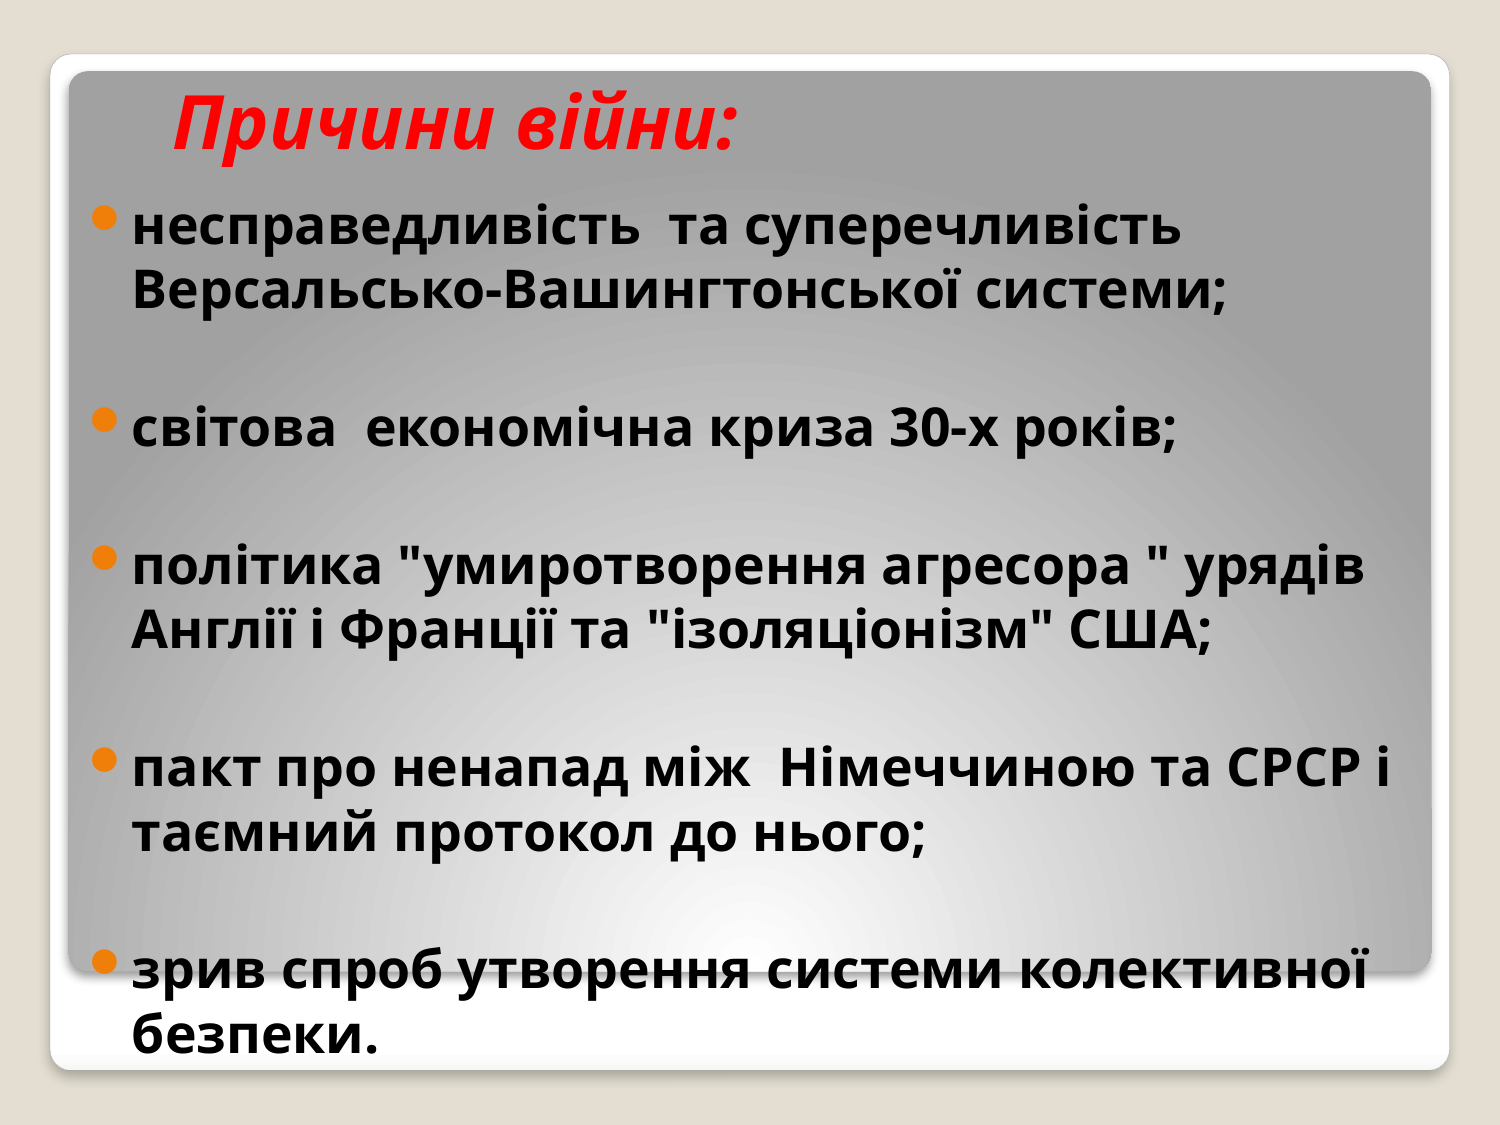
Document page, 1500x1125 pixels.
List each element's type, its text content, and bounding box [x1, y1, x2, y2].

title Причини війни: [157, 0, 1500, 173]
list несправедливість та суперечливість Версальсько-Вашингтонської системи; світова економічна криза 30-х років; політика "умиротворення агресора " урядів Англії і Франції та "ізоляціонізм" США; пакт про ненапад між Німеччиною та СРСР і таємний протокол до нього; зрив спроб утворення системи колективної безпеки. [58, 175, 1442, 1079]
